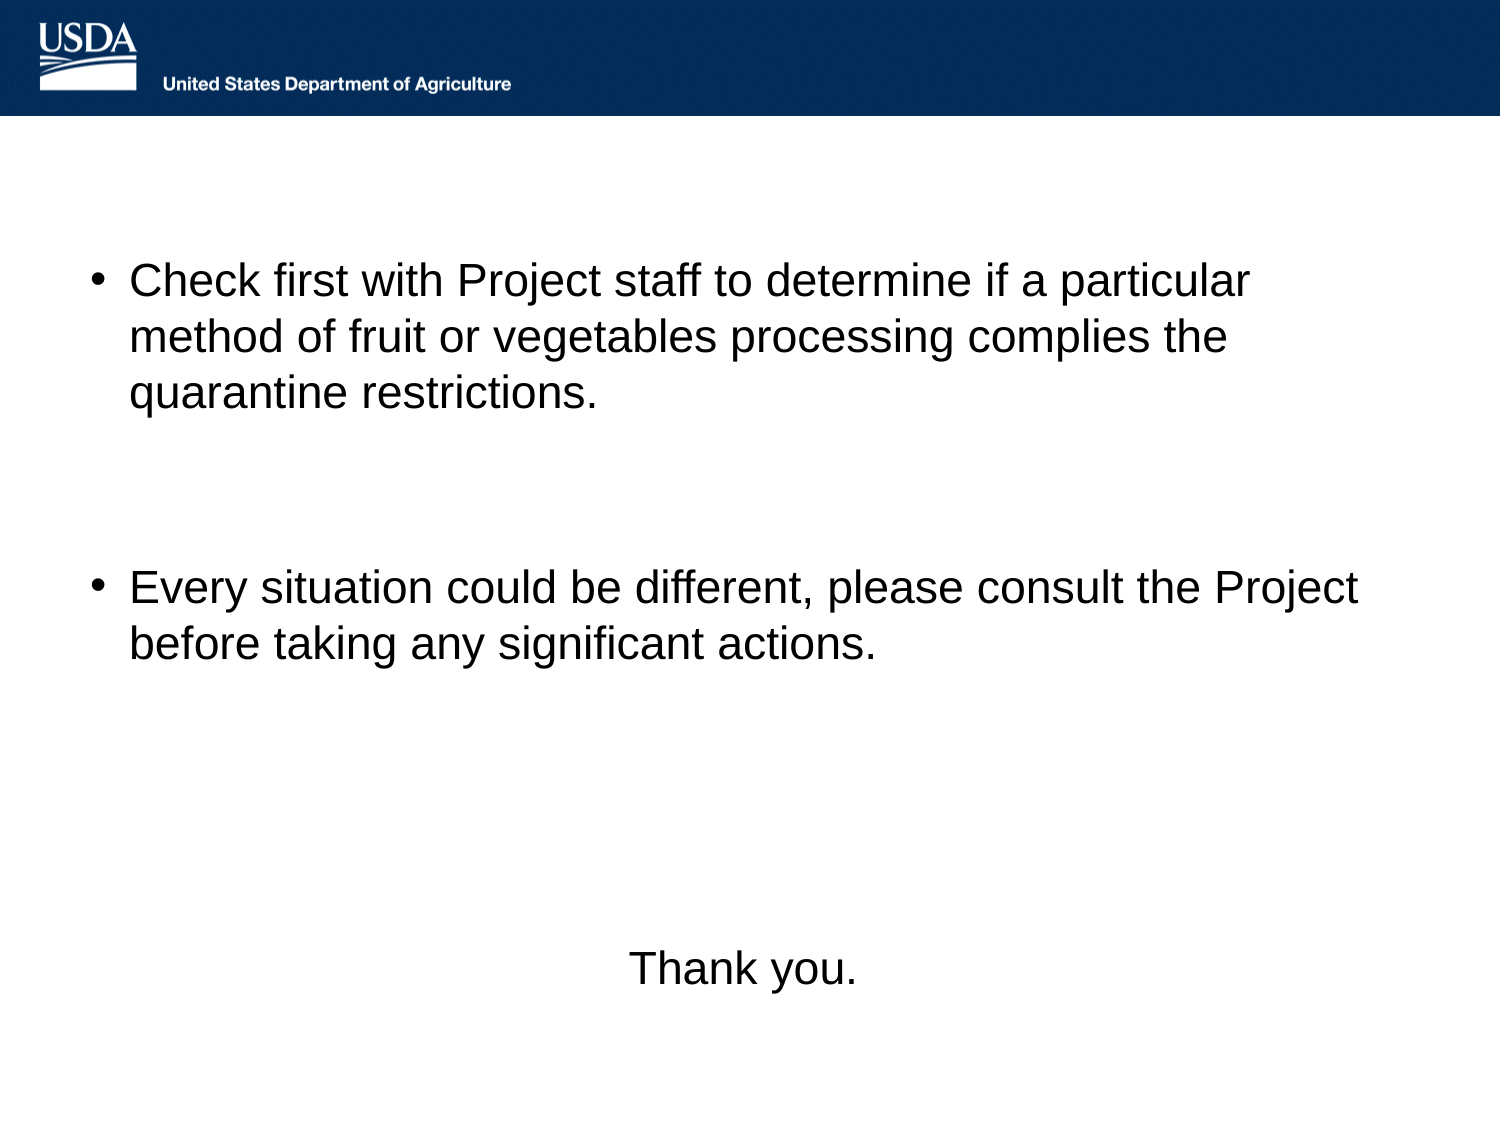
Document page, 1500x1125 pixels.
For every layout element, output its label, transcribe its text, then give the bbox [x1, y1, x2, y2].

list Check first with Project staff to determine if a particular method of fruit or vegetables processing complies the quarantine restrictions. Every situation could be different, please consult the Project before taking any significant actions. Thank you. [75, 242, 1425, 1005]
picture [0, 0, 1500, 116]
